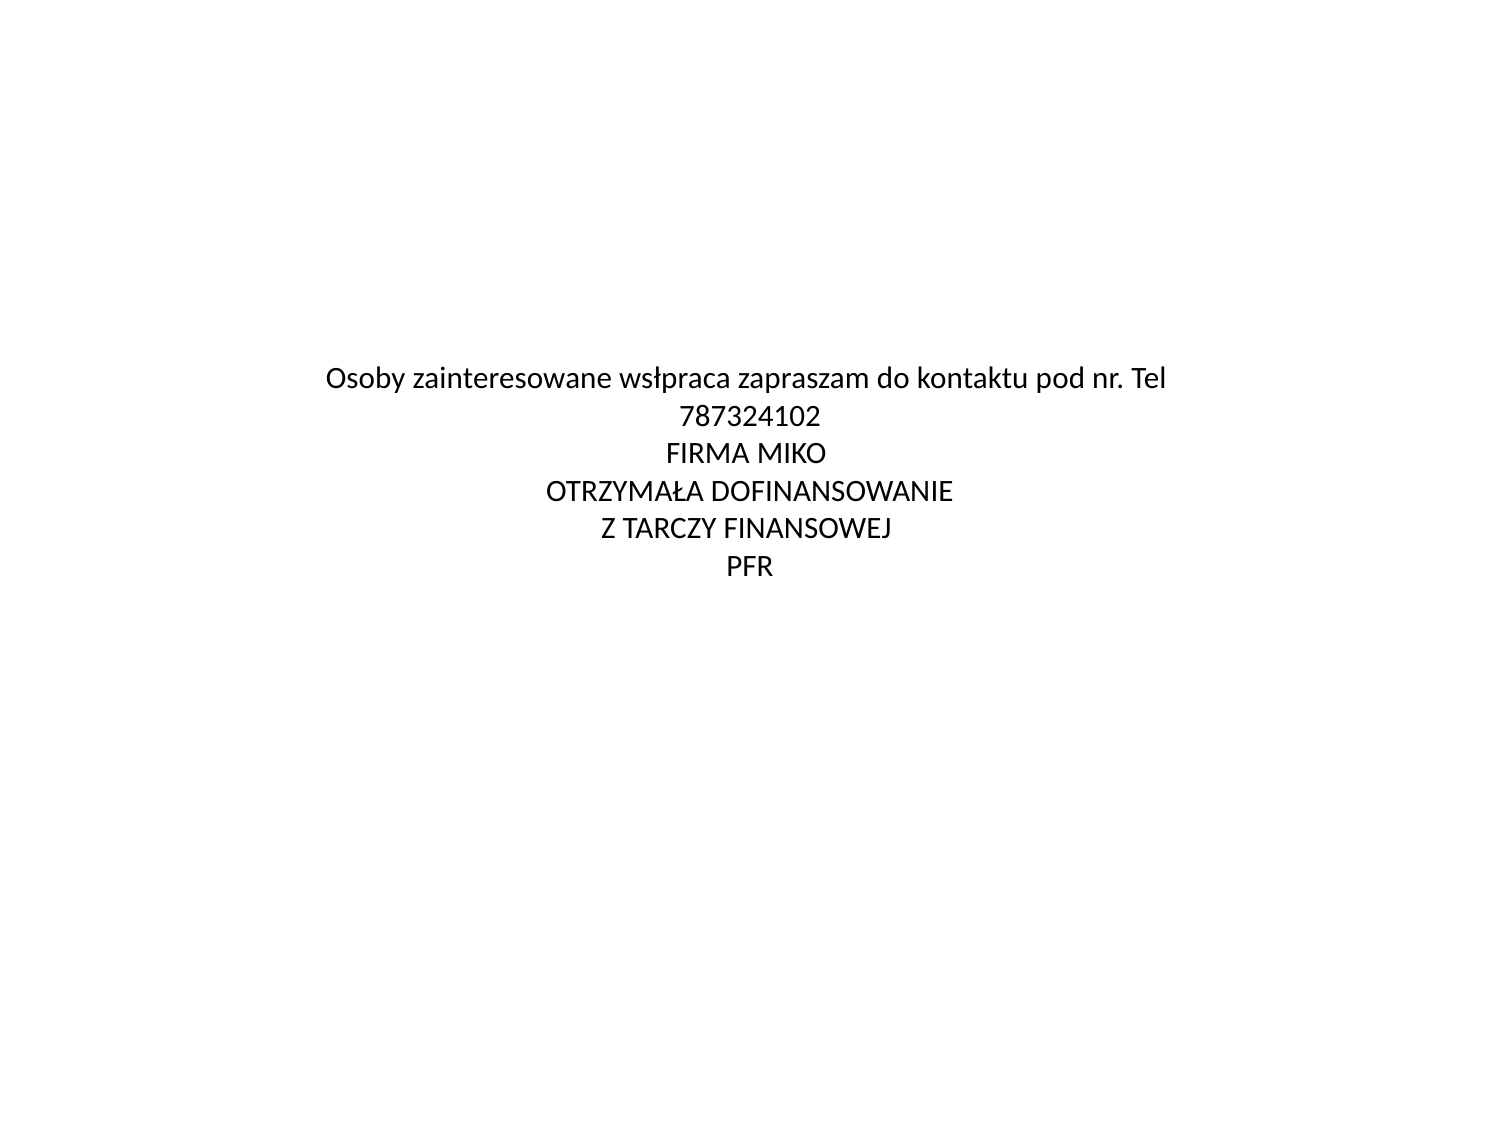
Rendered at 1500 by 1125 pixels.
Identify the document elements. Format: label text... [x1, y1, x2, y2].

title Osoby zainteresowane wsłpraca zapraszam do kontaktu pod nr. Tel 787324102 FIRMA MIKO OTRZYMAŁA DOFINANSOWANIE Z TARCZY FINANSOWEJ PFR [112, 349, 1388, 591]
